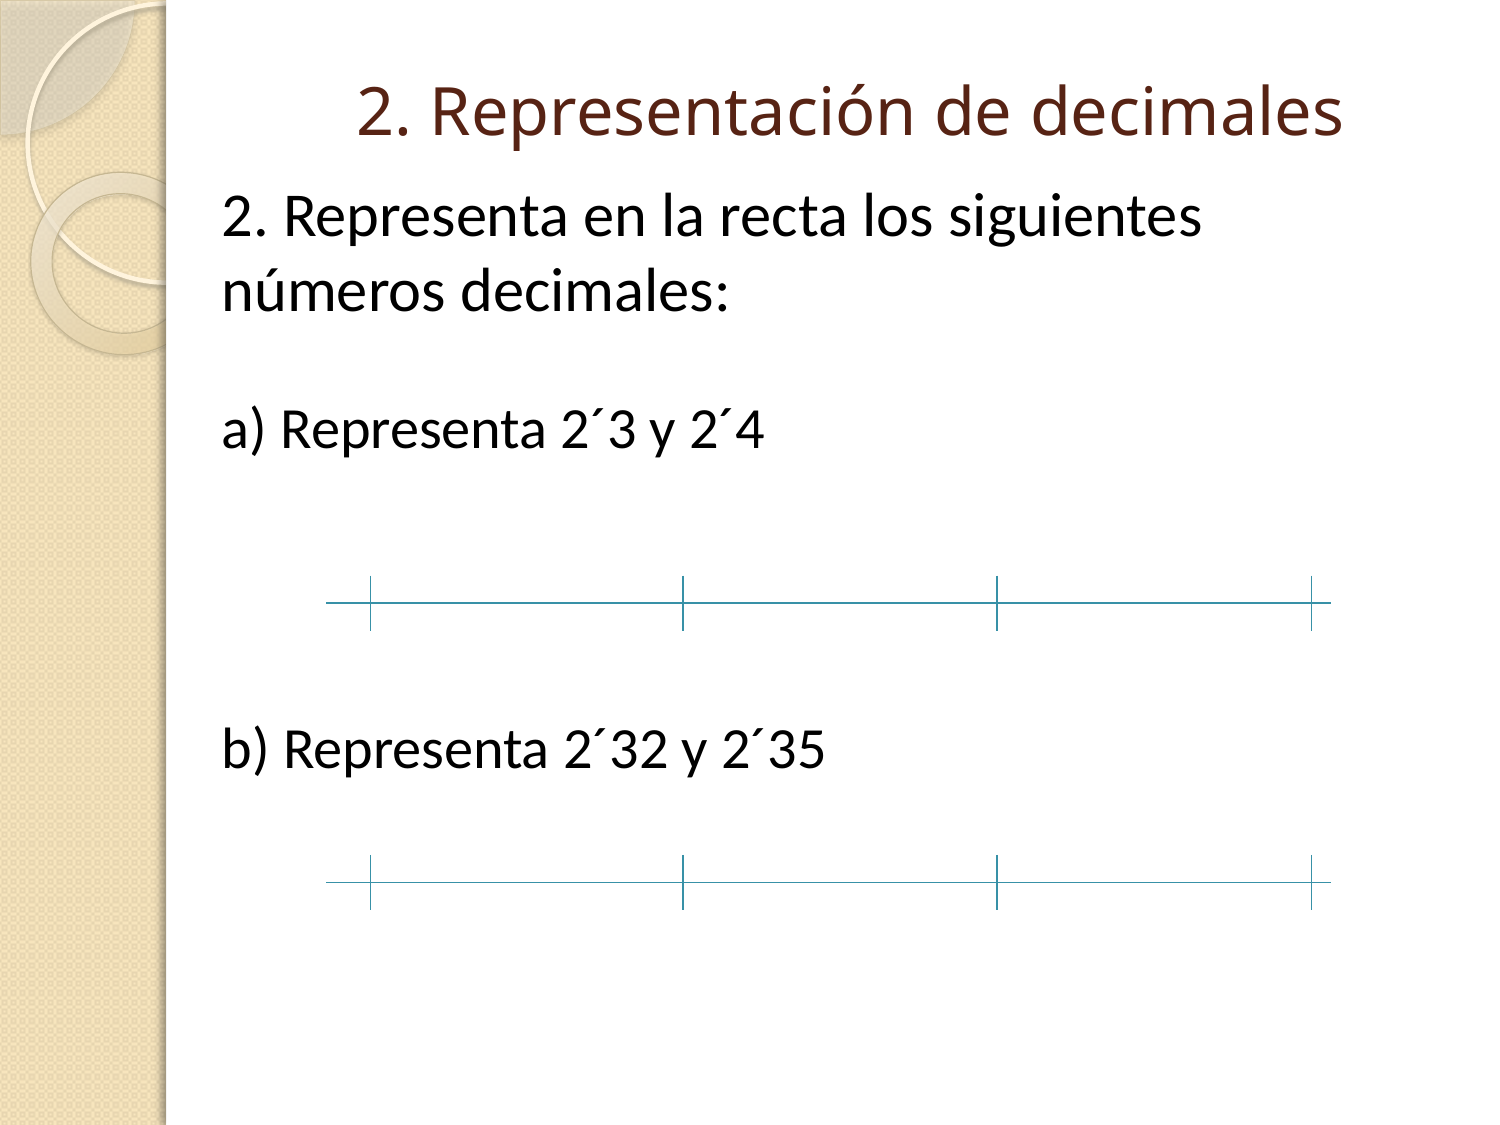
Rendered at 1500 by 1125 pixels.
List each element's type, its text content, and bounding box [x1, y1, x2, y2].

text_box a) Representa 2´3 y 2´4 [206, 382, 1436, 468]
text_box b) Representa 2´32 y 2´35 [206, 702, 1436, 788]
text_box 2. Representa en la recta los siguientes números decimales: [206, 166, 1436, 332]
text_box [325, 854, 1331, 911]
title 2. Representación de decimales [235, 14, 1466, 203]
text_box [325, 575, 1331, 631]
